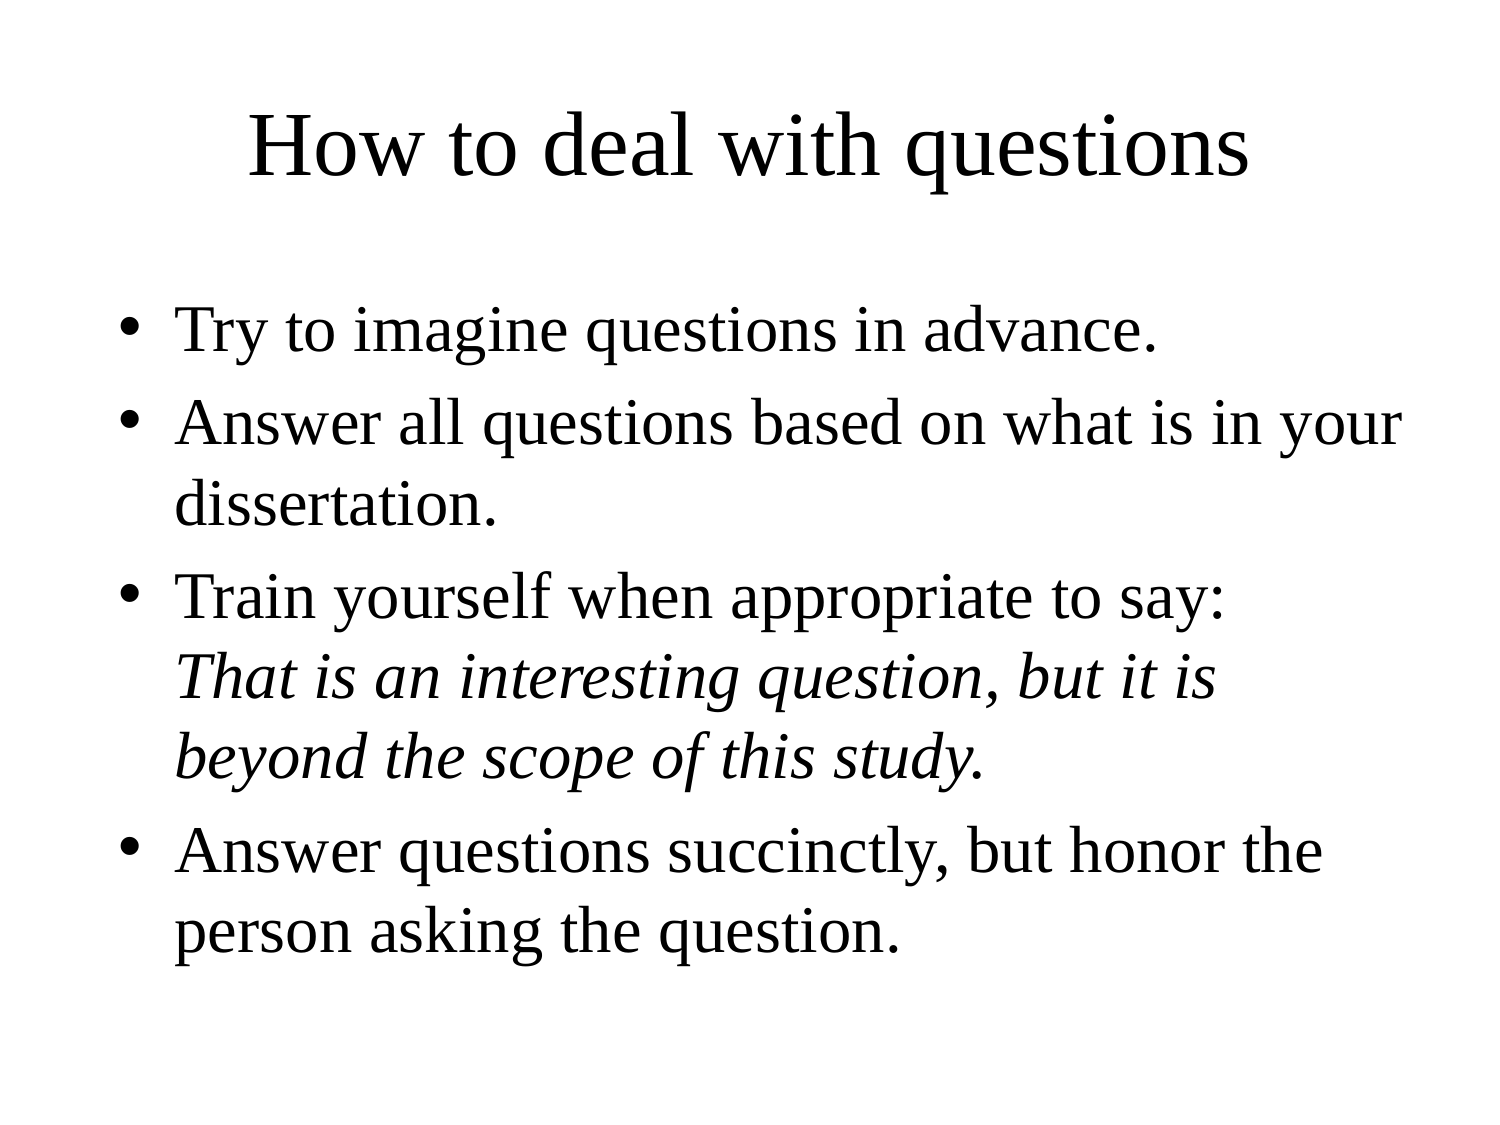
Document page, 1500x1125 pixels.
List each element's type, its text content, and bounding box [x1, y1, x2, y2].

title How to deal with questions [75, 45, 1425, 233]
list Try to imagine questions in advance. Answer all questions based on what is in your dissertation. Train yourself when appropriate to say: That is an interesting question, but it is beyond the scope of this study. Answer questions succinctly, but honor the person asking the question. [103, 277, 1431, 1045]
